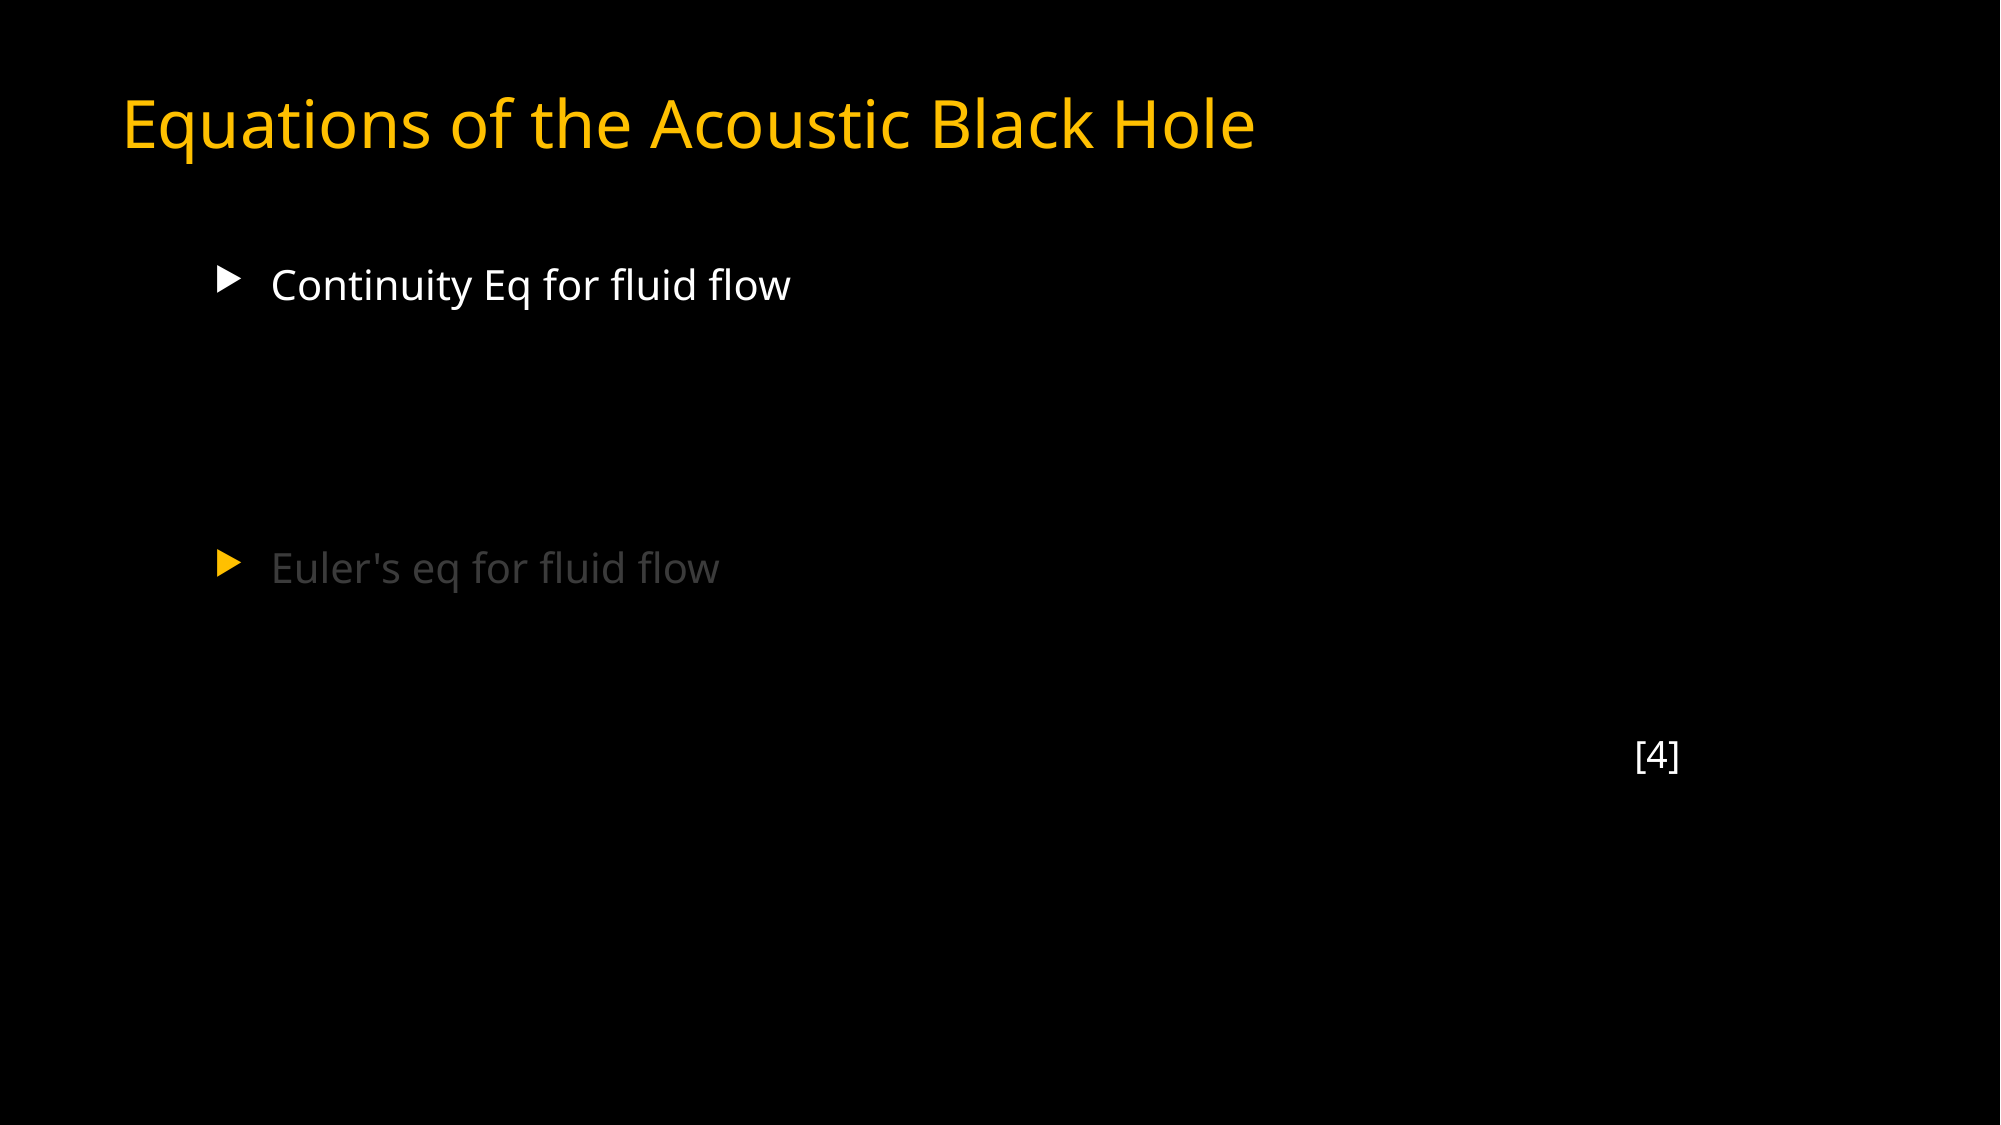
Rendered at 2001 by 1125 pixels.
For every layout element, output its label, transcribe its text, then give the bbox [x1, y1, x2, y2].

text_box [4] [1619, 723, 1791, 784]
title Equations of the Acoustic Black Hole [106, 74, 1649, 221]
list Continuity Eq for fluid flow Euler's eq for fluid flow [199, 251, 1667, 940]
